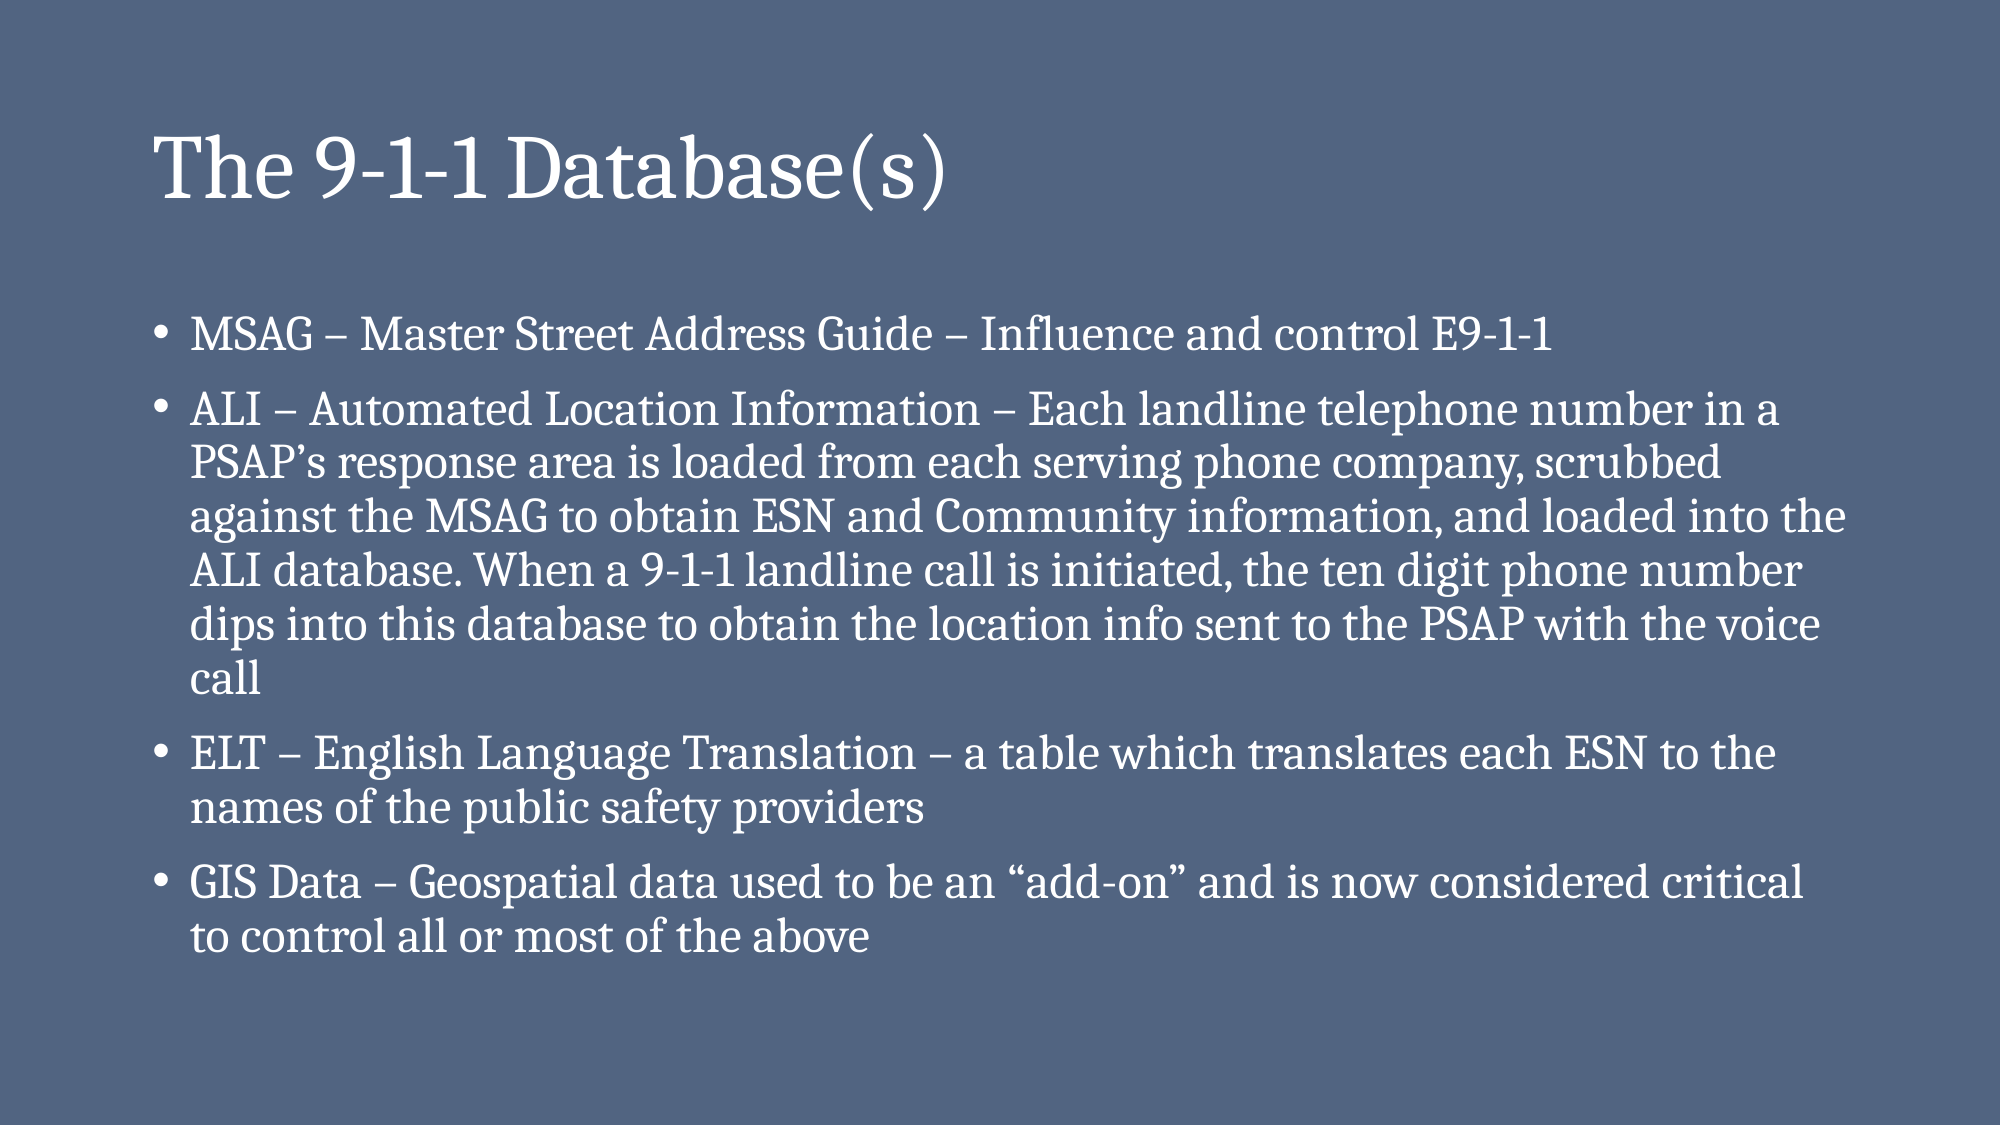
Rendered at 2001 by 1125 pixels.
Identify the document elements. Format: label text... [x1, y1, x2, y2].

list MSAG – Master Street Address Guide – Influence and control E9-1-1 ALI – Automated Location Information – Each landline telephone number in a PSAP’s response area is loaded from each serving phone company, scrubbed against the MSAG to obtain ESN and Community information, and loaded into the ALI database. When a 9-1-1 landline call is initiated, the ten digit phone number dips into this database to obtain the location info sent to the PSAP with the voice call ELT – English Language Translation – a table which translates each ESN to the names of the public safety providers GIS Data – Geospatial data used to be an “add-on” and is now considered critical to control all or most of the above [137, 299, 1863, 1014]
title The 9-1-1 Database(s) [137, 59, 1863, 278]
